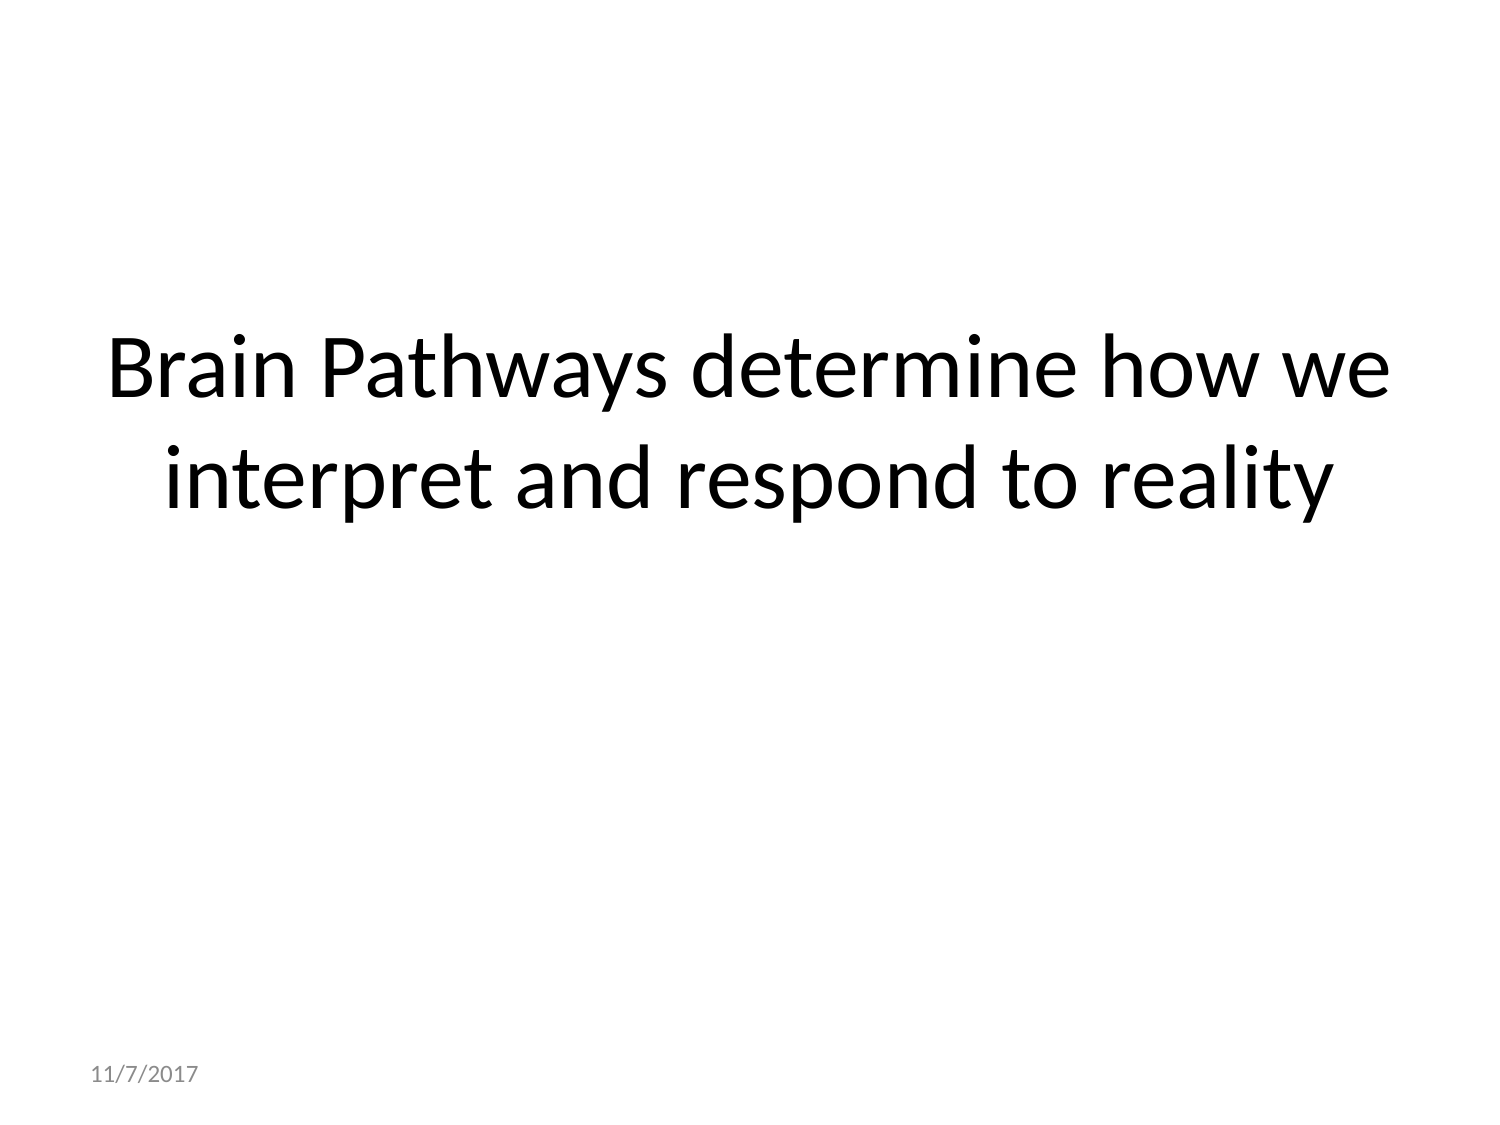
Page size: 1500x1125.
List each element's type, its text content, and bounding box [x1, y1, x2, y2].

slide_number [75, 1042, 425, 1103]
title Brain Pathways determine how we interpret and respond to reality [75, 45, 1425, 788]
